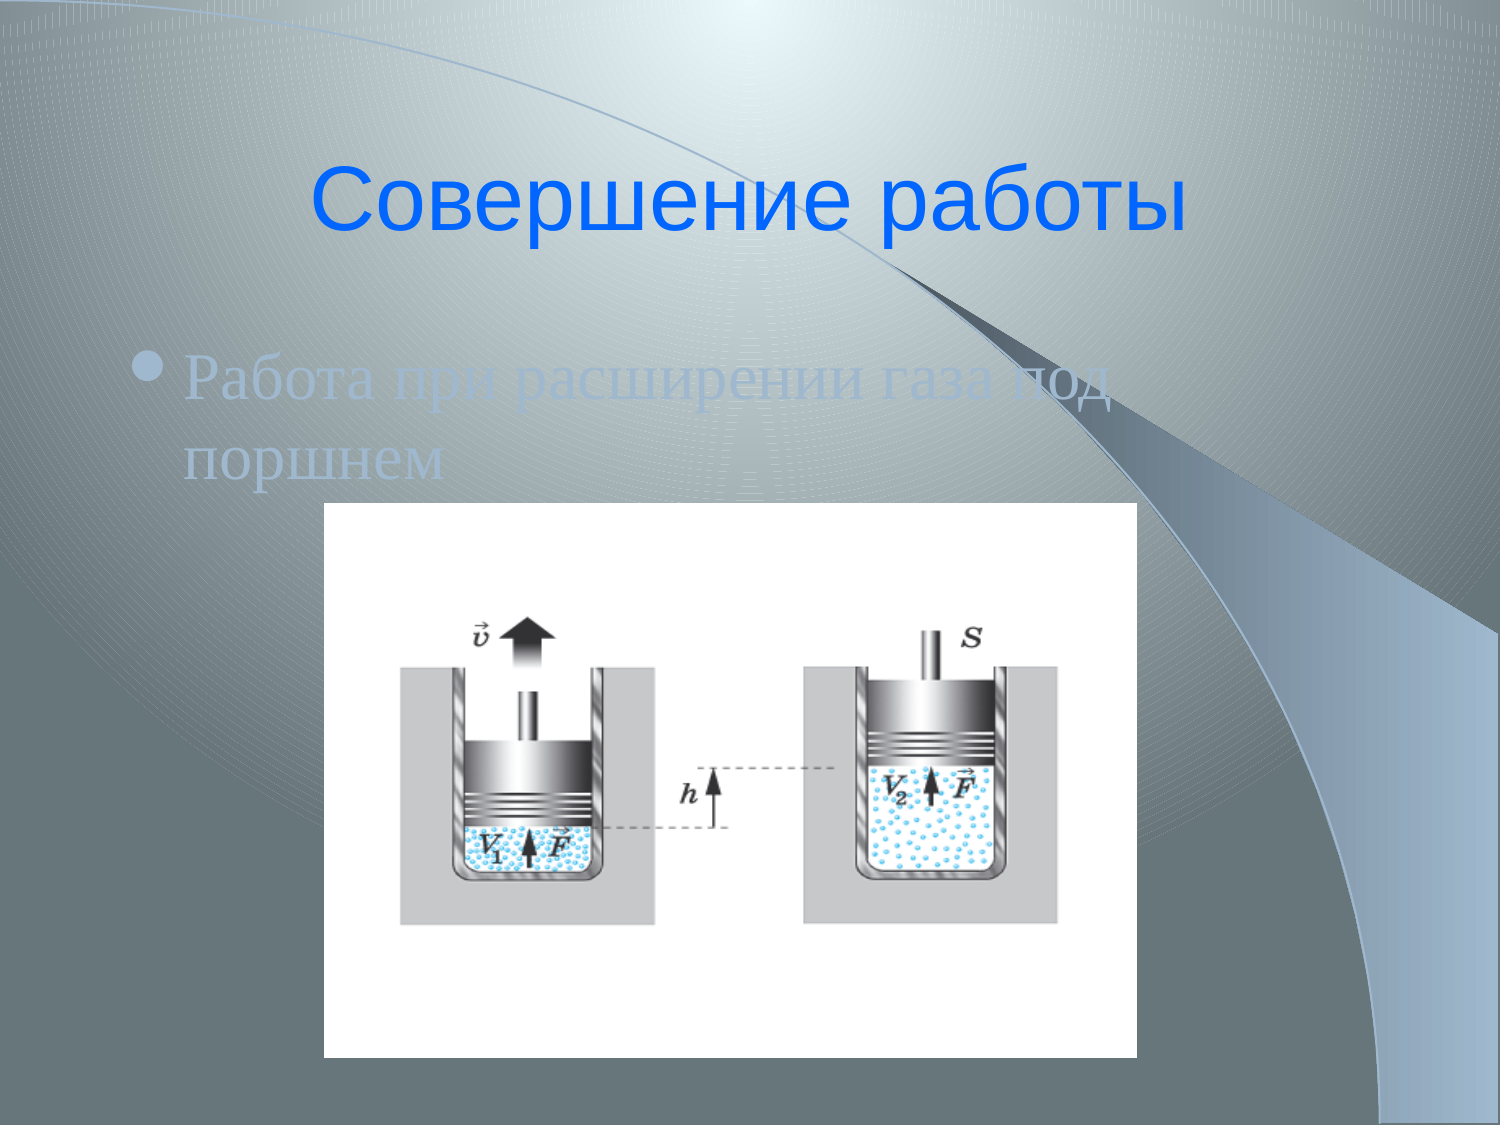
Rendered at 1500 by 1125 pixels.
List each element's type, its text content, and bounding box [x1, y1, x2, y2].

picture [324, 503, 1137, 1058]
title Совершение работы [112, 99, 1388, 288]
list Работа при расширении газа под поршнем [112, 324, 1388, 1001]
